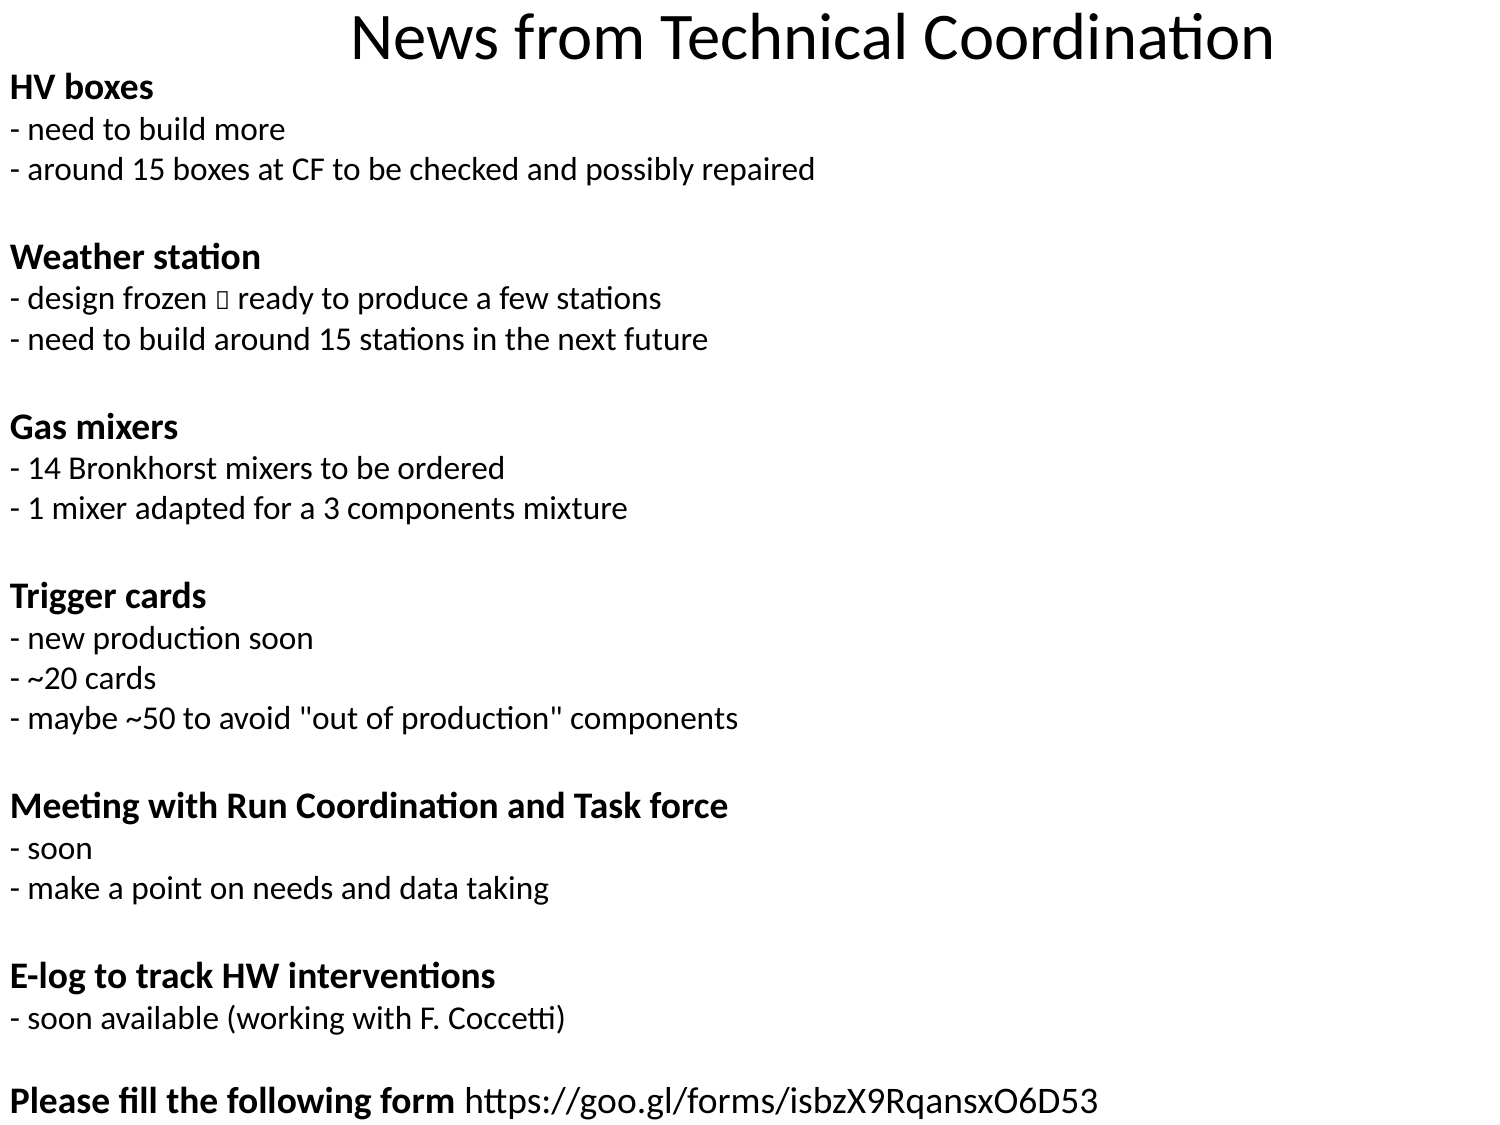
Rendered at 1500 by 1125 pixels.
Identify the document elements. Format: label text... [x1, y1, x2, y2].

text_box News from Technical Coordination [335, 0, 1292, 80]
text_box HV boxes - need to build more - around 15 boxes at CF to be checked and possibly repaired Weather station - design frozen  ready to produce a few stations - need to build around 15 stations in the next future Gas mixers - 14 Bronkhorst mixers to be ordered - 1 mixer adapted for a 3 components mixture Trigger cards - new production soon - ~20 cards - maybe ~50 to avoid "out of production" components Meeting with Run Coordination and Task force - soon - make a point on needs and data taking E-log to track HW interventions - soon available (working with F. Coccetti) Please fill the following form https://goo.gl/forms/isbzX9RqansxO6D53 [0, 54, 1500, 1125]
